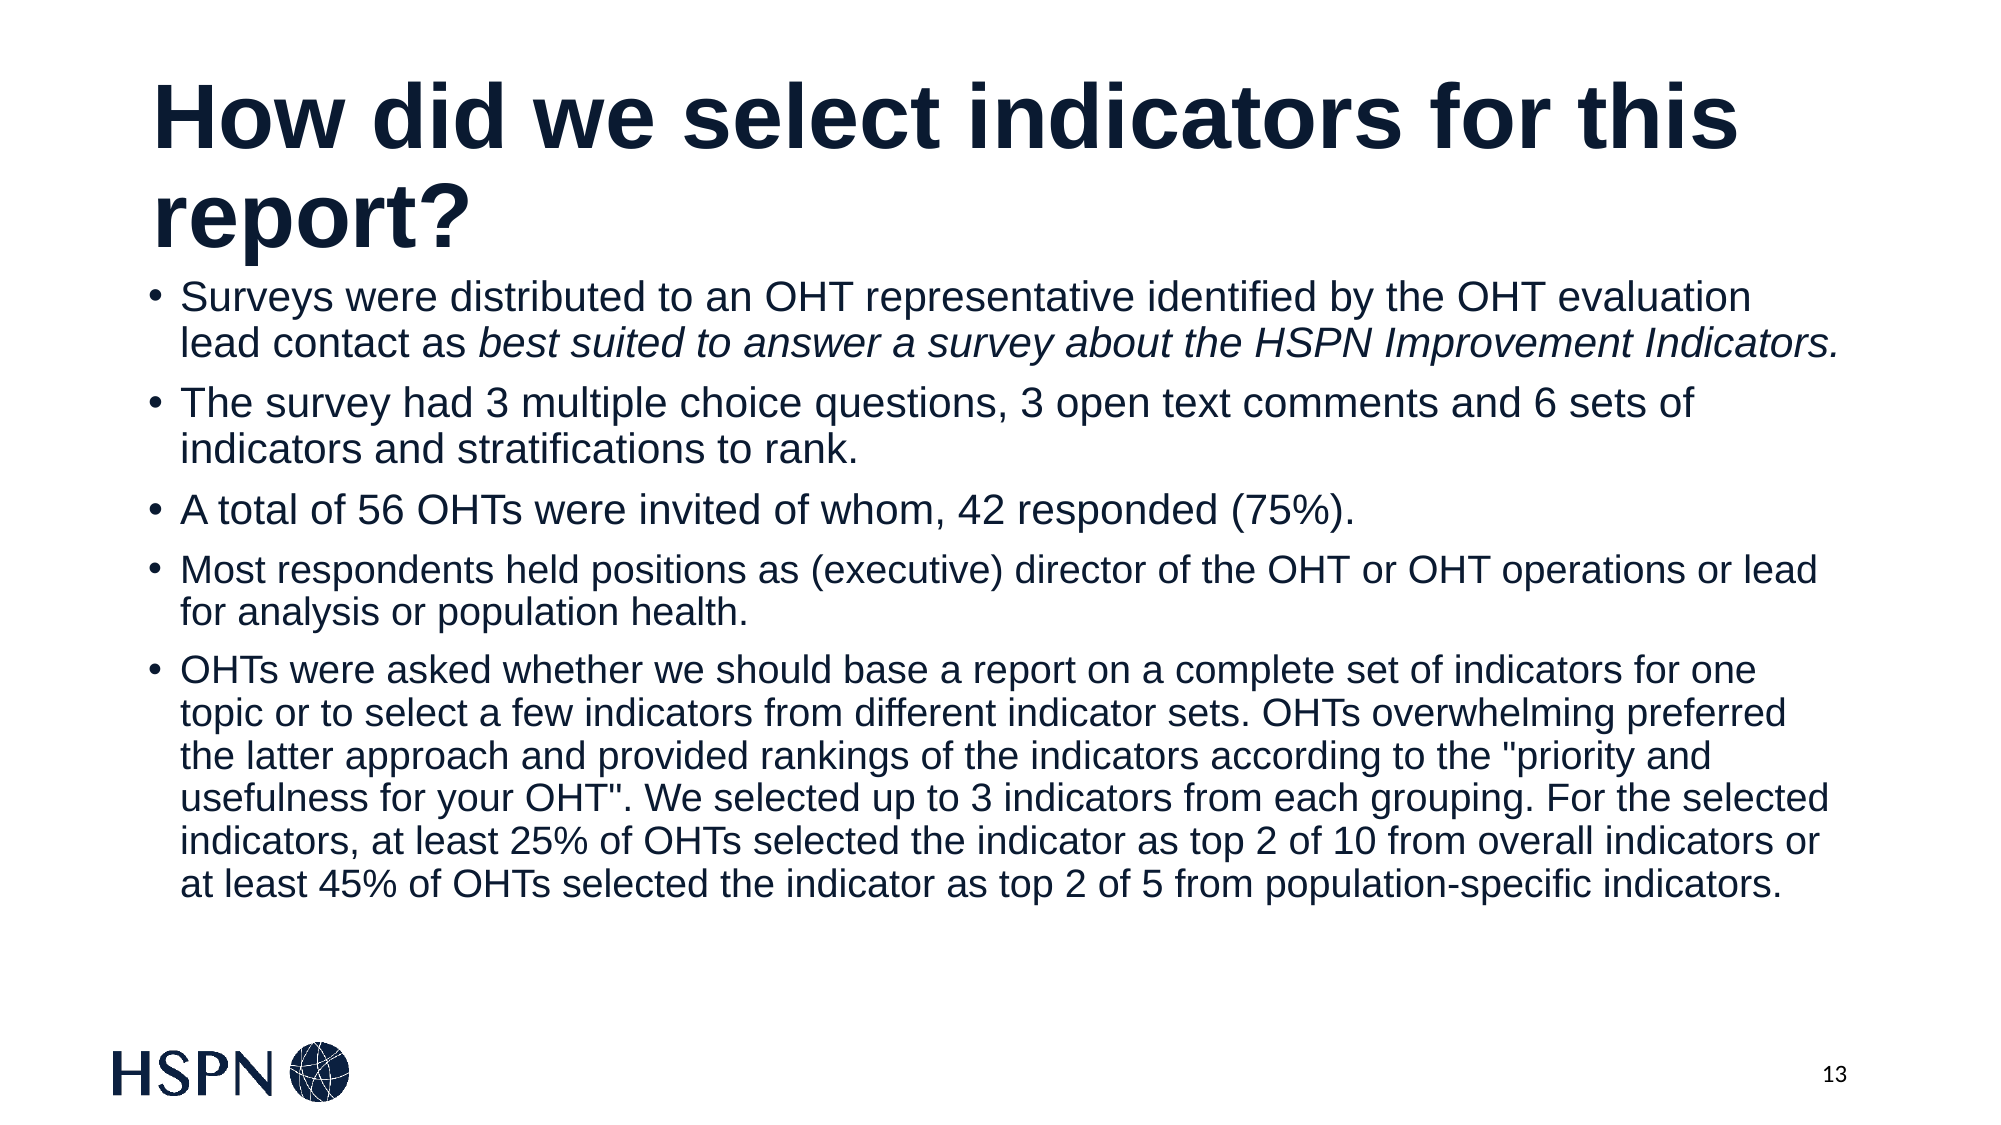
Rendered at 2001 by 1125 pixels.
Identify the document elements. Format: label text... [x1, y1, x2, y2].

slide_number 13 [1412, 1042, 1863, 1103]
list Surveys were distributed to an OHT representative identified by the OHT evaluation lead contact as best suited to answer a survey about the HSPN Improvement Indicators. The survey had 3 multiple choice questions, 3 open text comments and 6 sets of indicators and stratifications to rank. A total of 56 OHTs were invited of whom, 42 responded (75%). Most respondents held positions as (executive) director of the OHT or OHT operations or lead for analysis or population health. OHTs were asked whether we should base a report on a complete set of indicators for one topic or to select a few indicators from different indicator sets. OHTs overwhelming preferred the latter approach and provided rankings of the indicators according to the "priority and usefulness for your OHT". We selected up to 3 indicators from each grouping. For the selected indicators, at least 25% of OHTs selected the indicator as top 2 of 10 from overall indicators or at least 45% of OHTs selected the indicator as top 2 of 5 from population-specific indicators. [133, 267, 1858, 981]
picture [113, 1042, 349, 1102]
title How did we select indicators for this report? [137, 59, 1863, 278]
